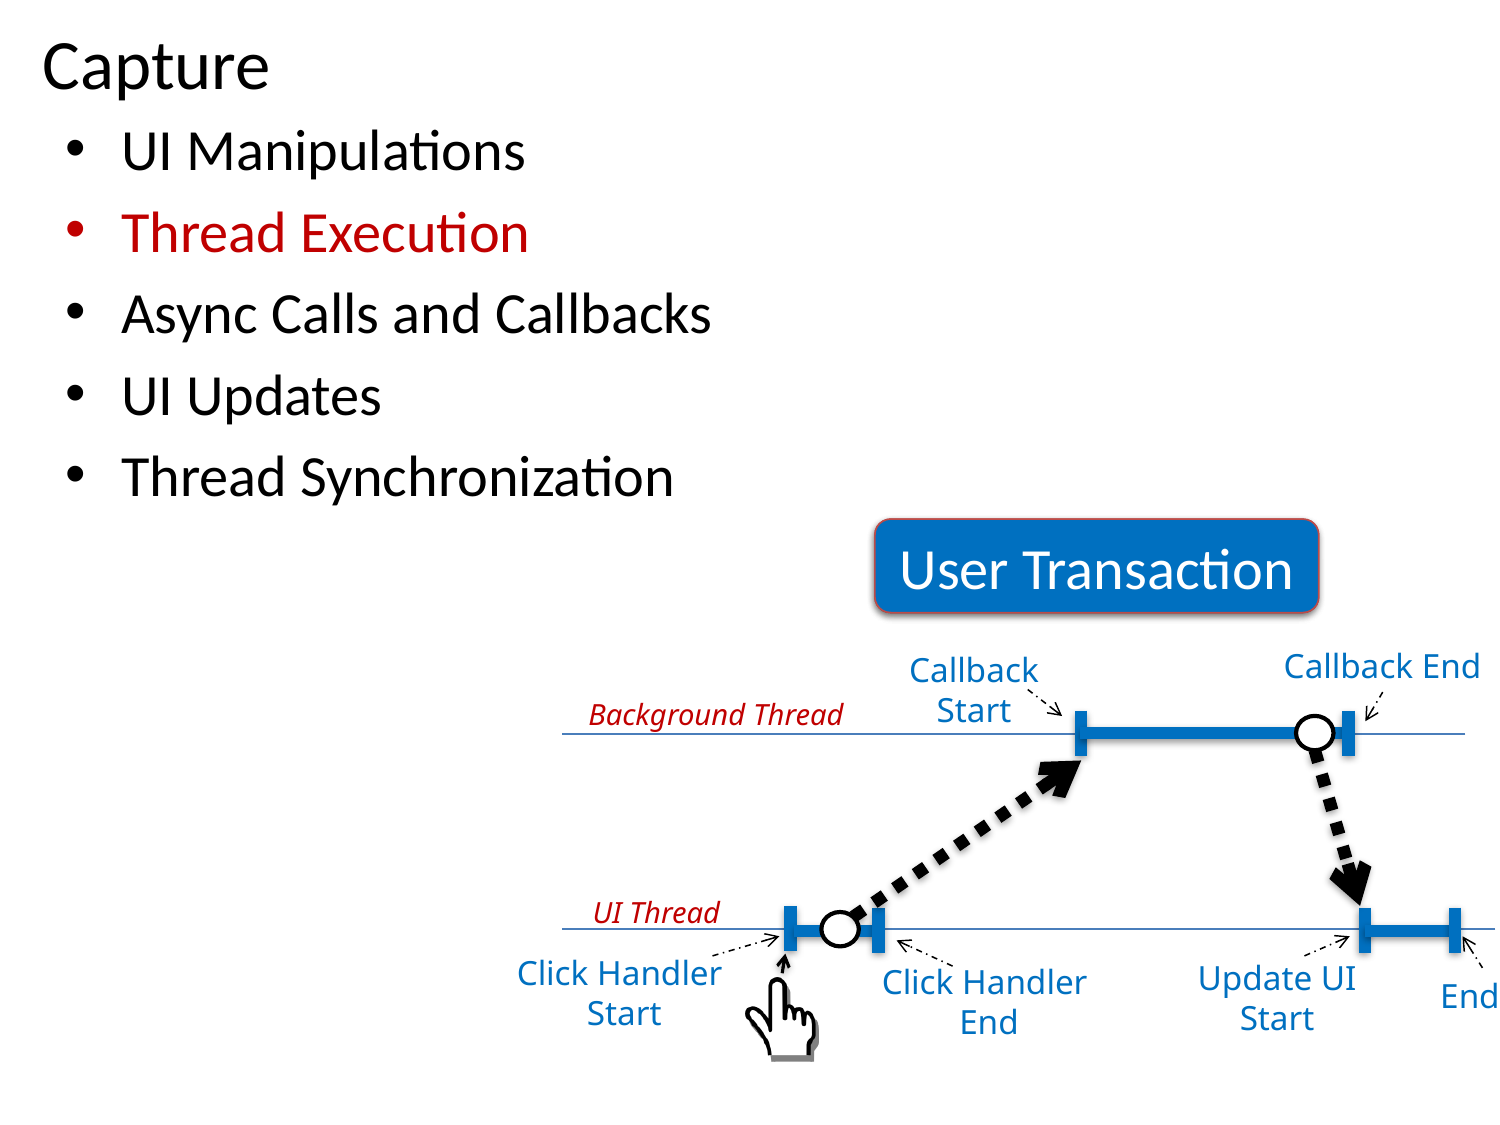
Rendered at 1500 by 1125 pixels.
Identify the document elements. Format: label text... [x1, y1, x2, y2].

picture [745, 976, 820, 1063]
text_box Click Handler End [867, 954, 1112, 1049]
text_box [1314, 749, 1361, 906]
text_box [1365, 692, 1383, 722]
text_box Click Handler Start [502, 944, 747, 1040]
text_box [853, 760, 1082, 917]
text_box [1294, 713, 1336, 731]
text_box User Transaction [874, 518, 1320, 614]
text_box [896, 940, 953, 967]
text_box Callback End [1268, 637, 1497, 693]
text_box Background Thread [573, 688, 859, 733]
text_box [1304, 937, 1350, 957]
text_box UI Thread [578, 887, 736, 928]
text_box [1027, 689, 1063, 717]
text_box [1462, 937, 1483, 969]
text_box Update UI Start [1182, 949, 1372, 1045]
text_box End [1425, 967, 1500, 1023]
text_box UI Manipulations Thread Execution Async Calls and Callbacks UI Updates Thread Synchronization [49, 104, 1038, 588]
text_box [822, 939, 858, 949]
text_box [1297, 744, 1332, 752]
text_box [712, 937, 780, 957]
text_box Callback Start [894, 641, 1054, 733]
text_box [819, 909, 851, 927]
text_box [781, 953, 786, 974]
text_box Capture [27, 11, 287, 112]
